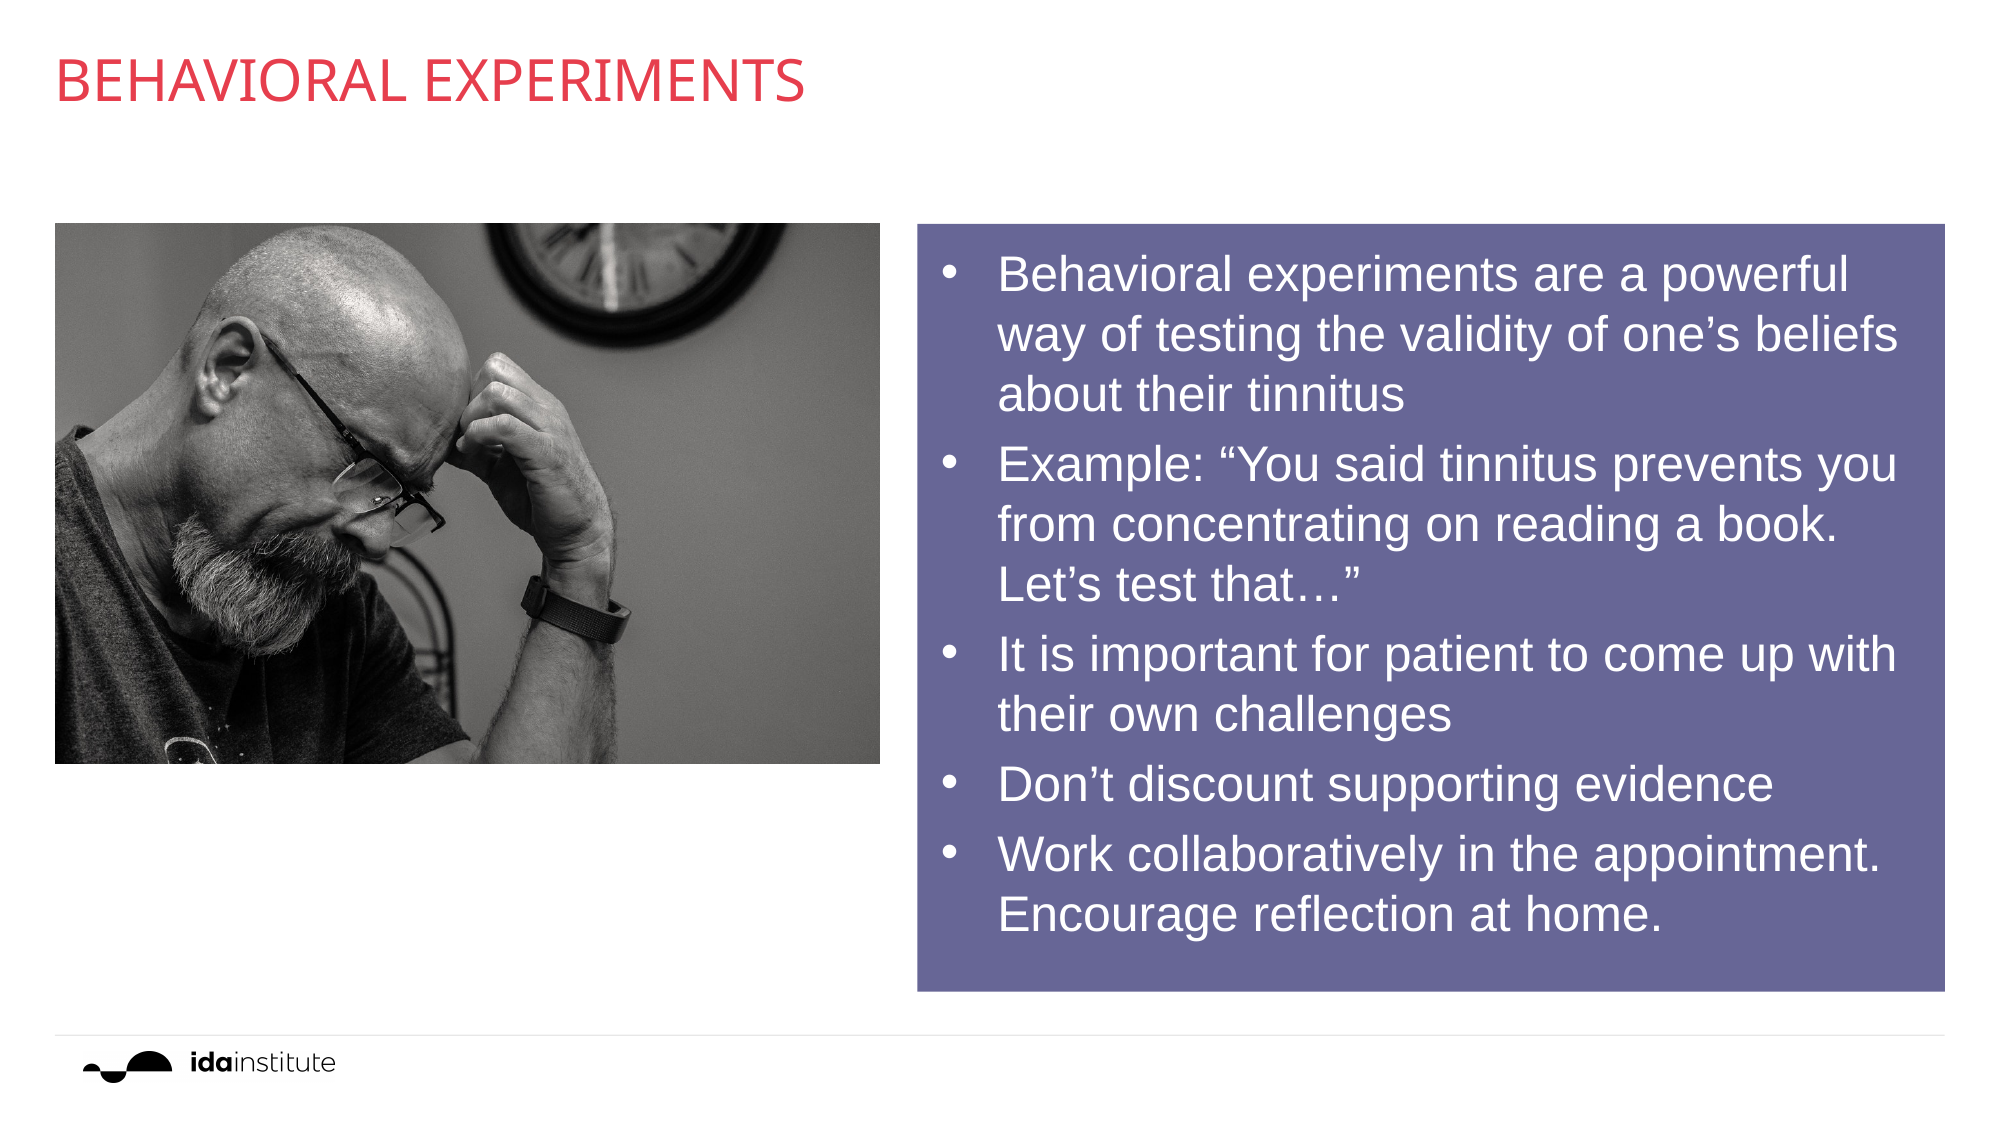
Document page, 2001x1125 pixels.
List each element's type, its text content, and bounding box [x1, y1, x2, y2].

picture [54, 223, 880, 764]
title BEHAVIORAL EXPERIMENTS [54, 42, 1946, 184]
picture [83, 1051, 335, 1083]
text_box Behavioral experiments are a powerful way of testing the validity of one’s beliefs about their tinnitus Example: “You said tinnitus prevents you from concentrating on reading a book. Let’s test that…” It is important for patient to come up with their own challenges Don’t discount supporting evidence Work collaboratively in the appointment. Encourage reflection at home. [917, 223, 1945, 992]
